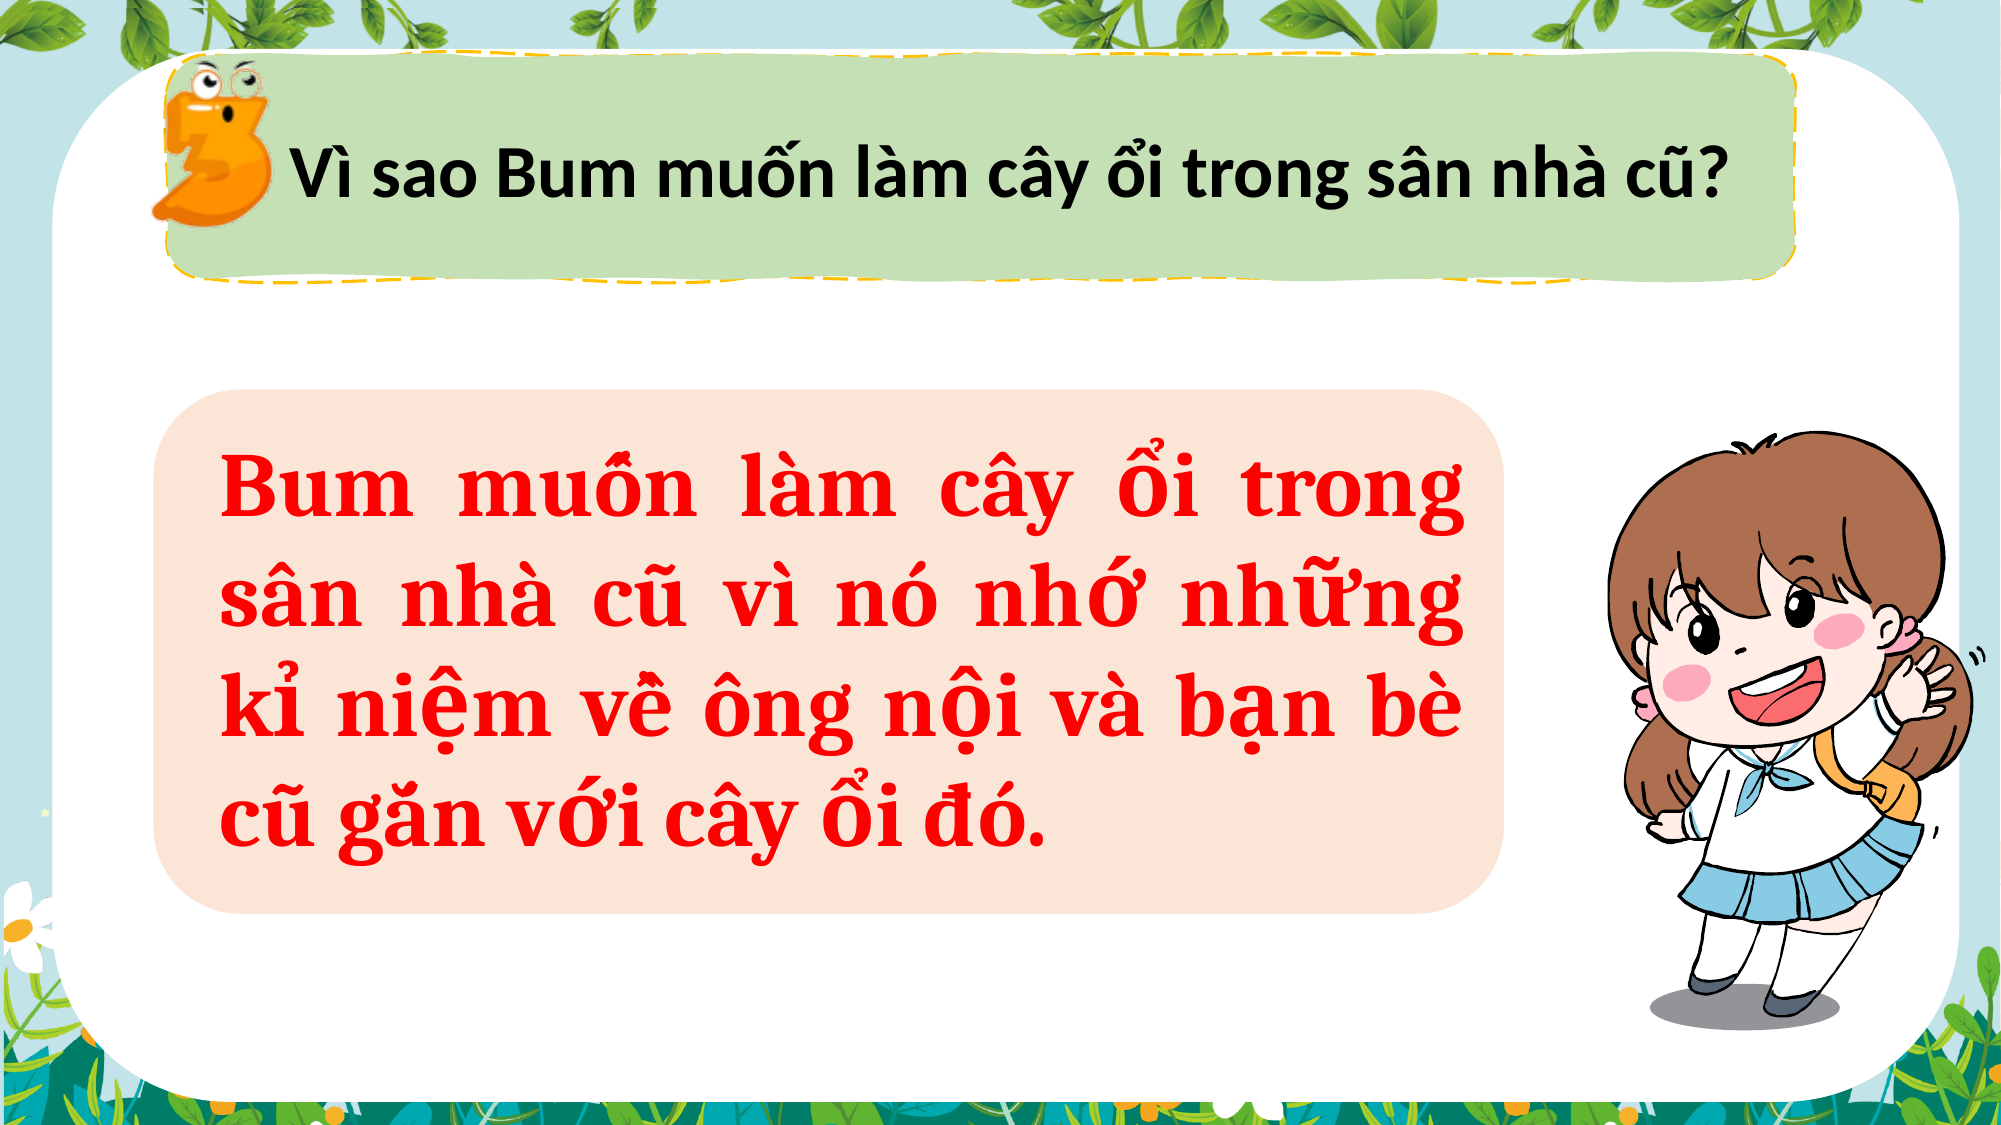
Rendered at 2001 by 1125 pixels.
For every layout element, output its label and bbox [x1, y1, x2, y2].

text_box [134, 29, 1795, 279]
text_box [153, 389, 1504, 914]
picture [0, 0, 2001, 1125]
text_box [52, 132, 1960, 721]
